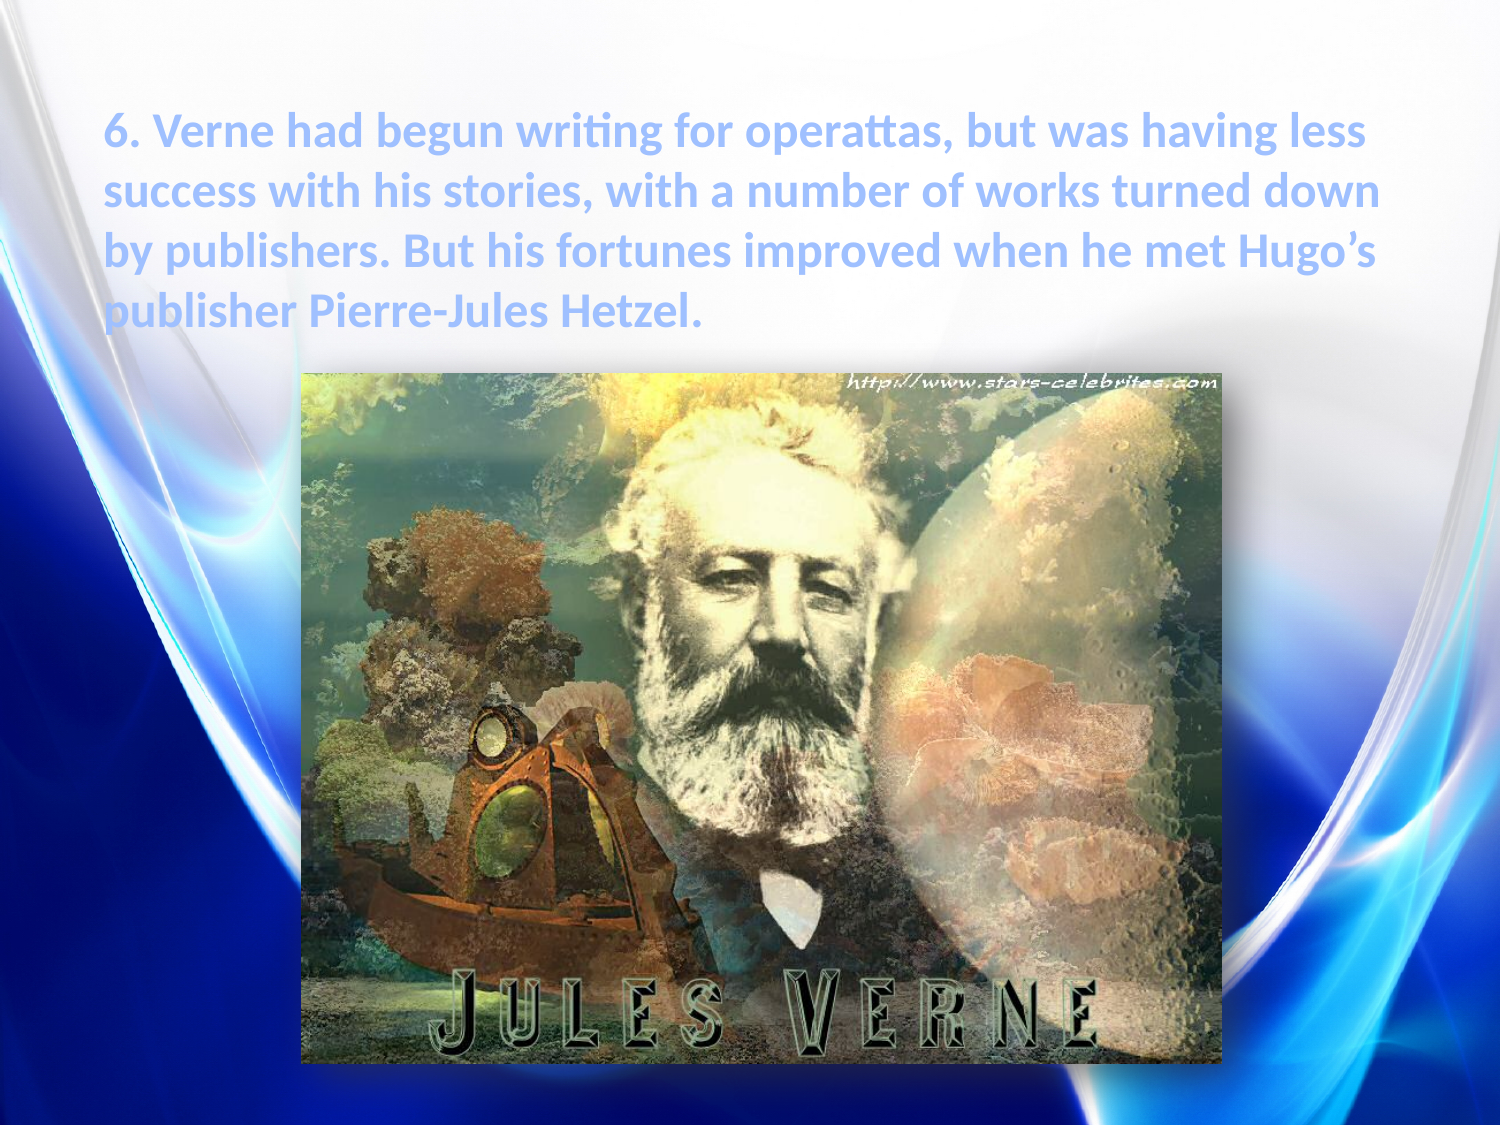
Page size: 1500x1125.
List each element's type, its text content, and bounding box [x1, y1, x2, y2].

text_box 6. Verne had begun writing for operattas, but was having less success with his stories, with a number of works turned down by publishers. But his fortunes improved when he met Hugo’s publisher Pierre-Jules Hetzel. [88, 89, 1412, 345]
picture [0, 0, 1500, 1125]
